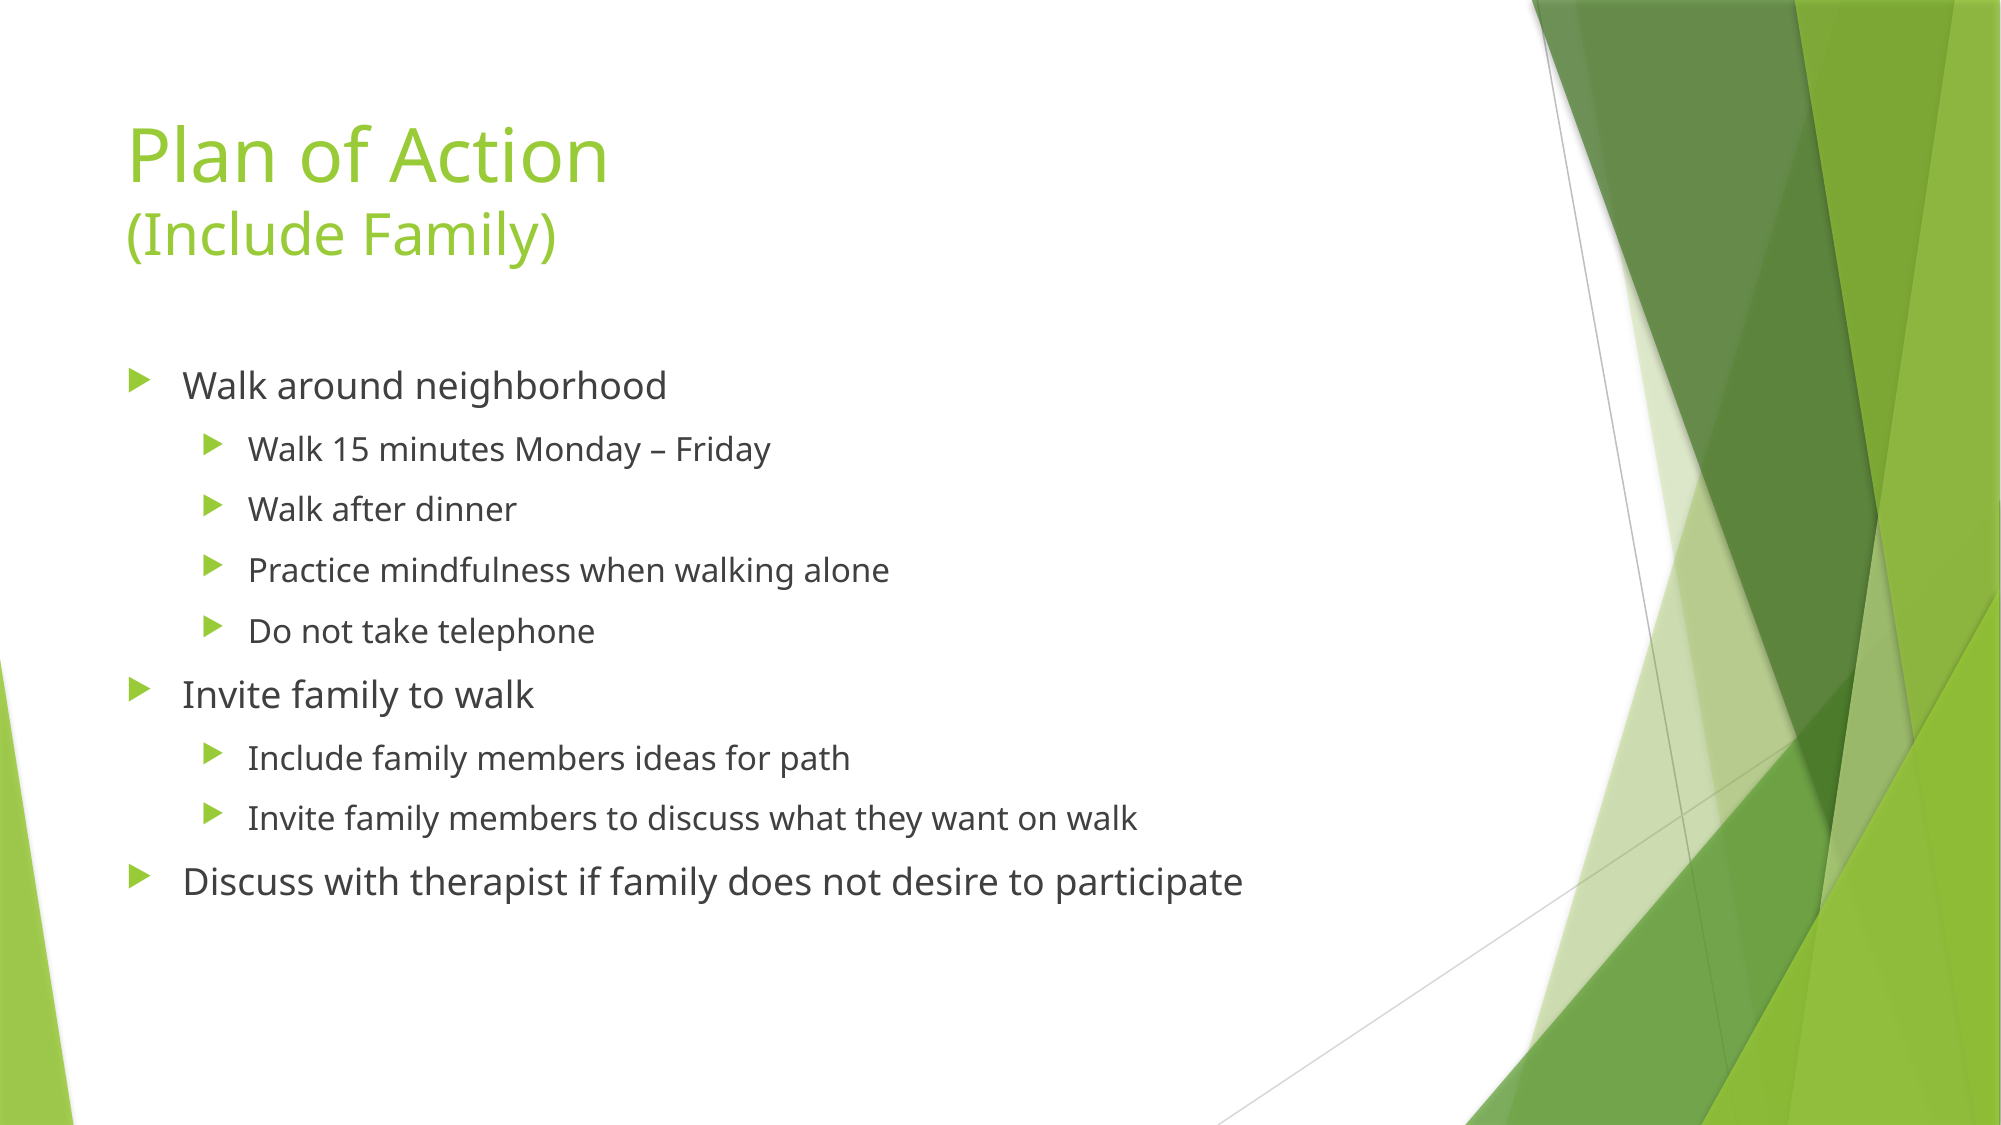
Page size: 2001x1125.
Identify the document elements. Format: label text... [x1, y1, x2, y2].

list Walk around neighborhood Walk 15 minutes Monday – Friday Walk after dinner Practice mindfulness when walking alone Do not take telephone Invite family to walk Include family members ideas for path Invite family members to discuss what they want on walk Discuss with therapist if family does not desire to participate [111, 354, 1522, 992]
title Plan of Action (Include Family) [111, 99, 1522, 317]
